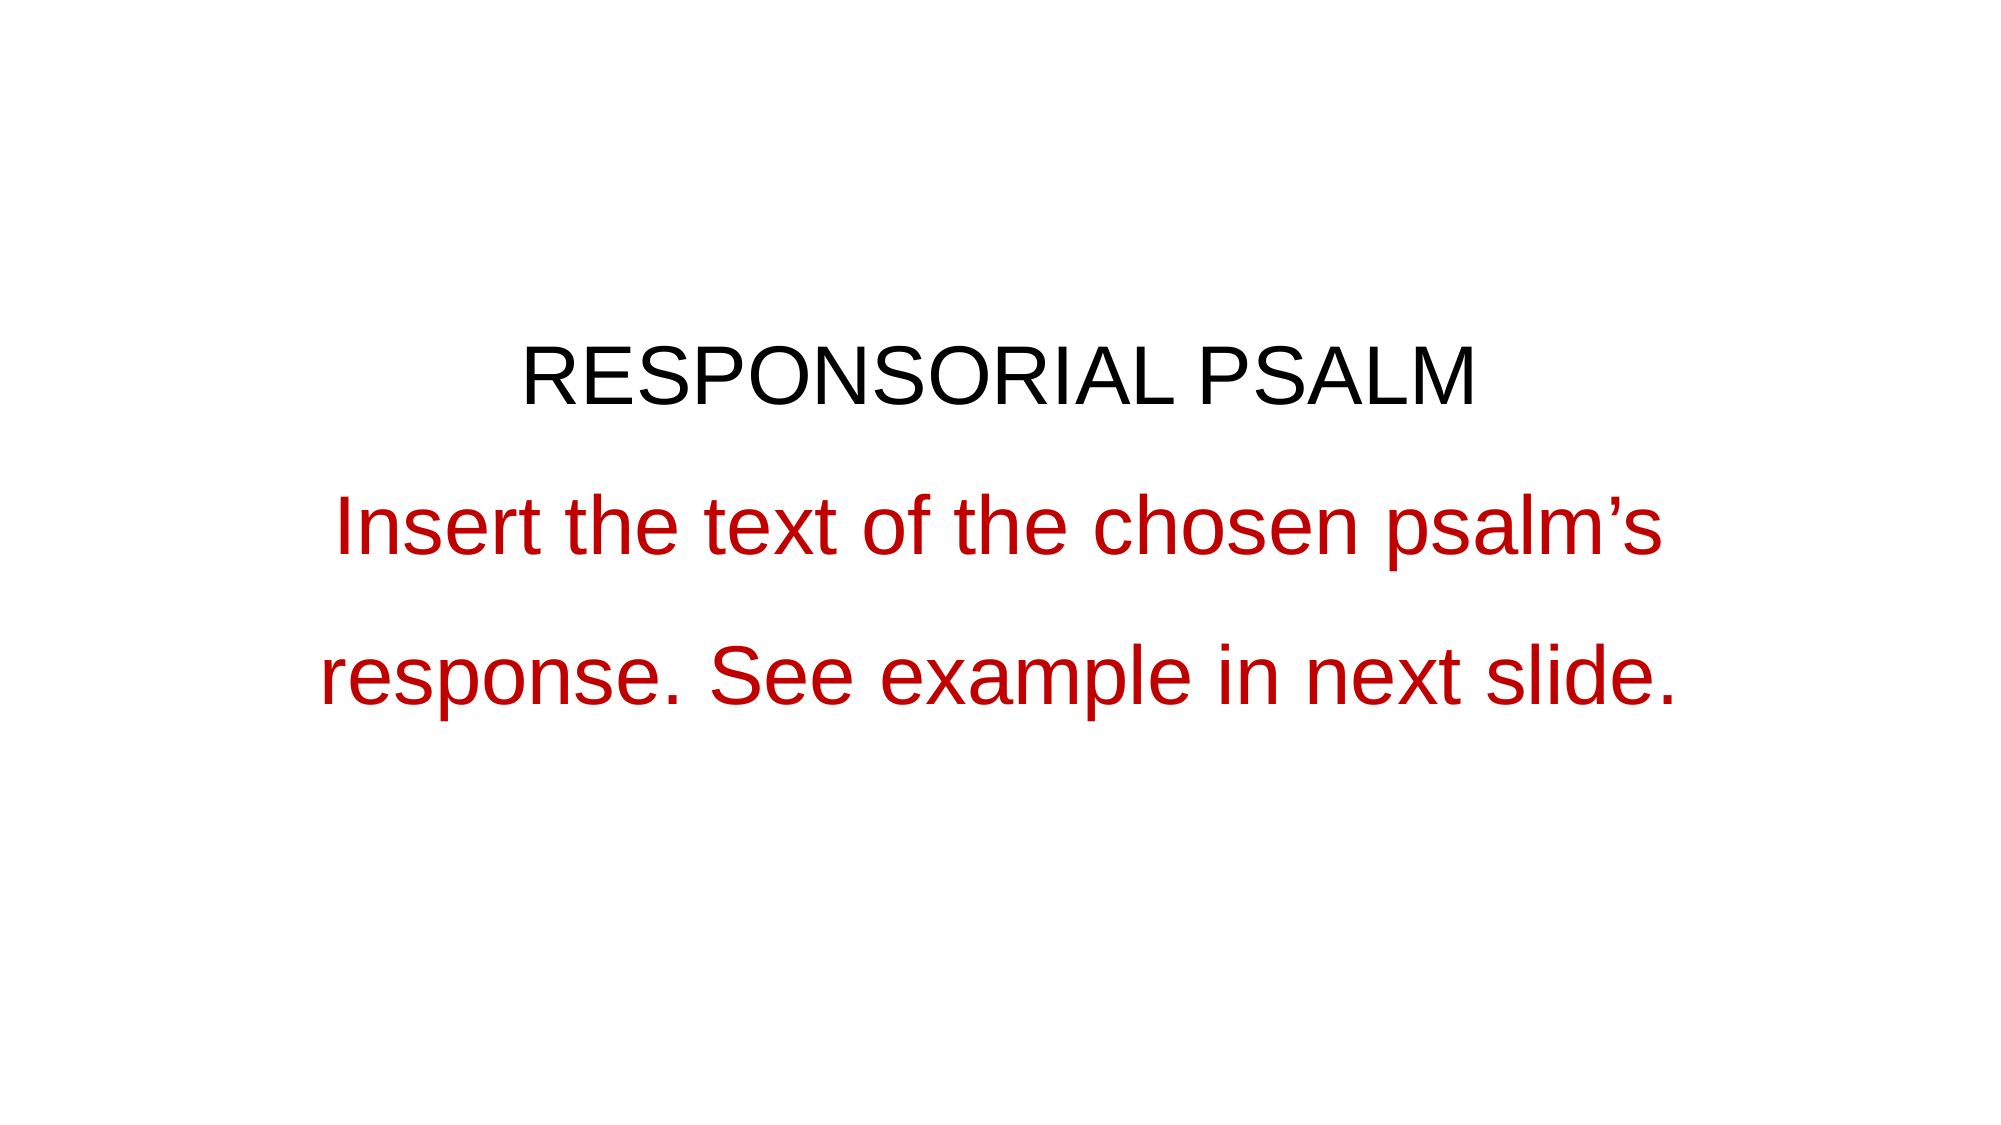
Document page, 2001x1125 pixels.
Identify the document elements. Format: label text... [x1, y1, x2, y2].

title RESPONSORIAL PSALM Insert the text of the chosen psalm’s response. See example in next slide. [137, 587, 1863, 805]
